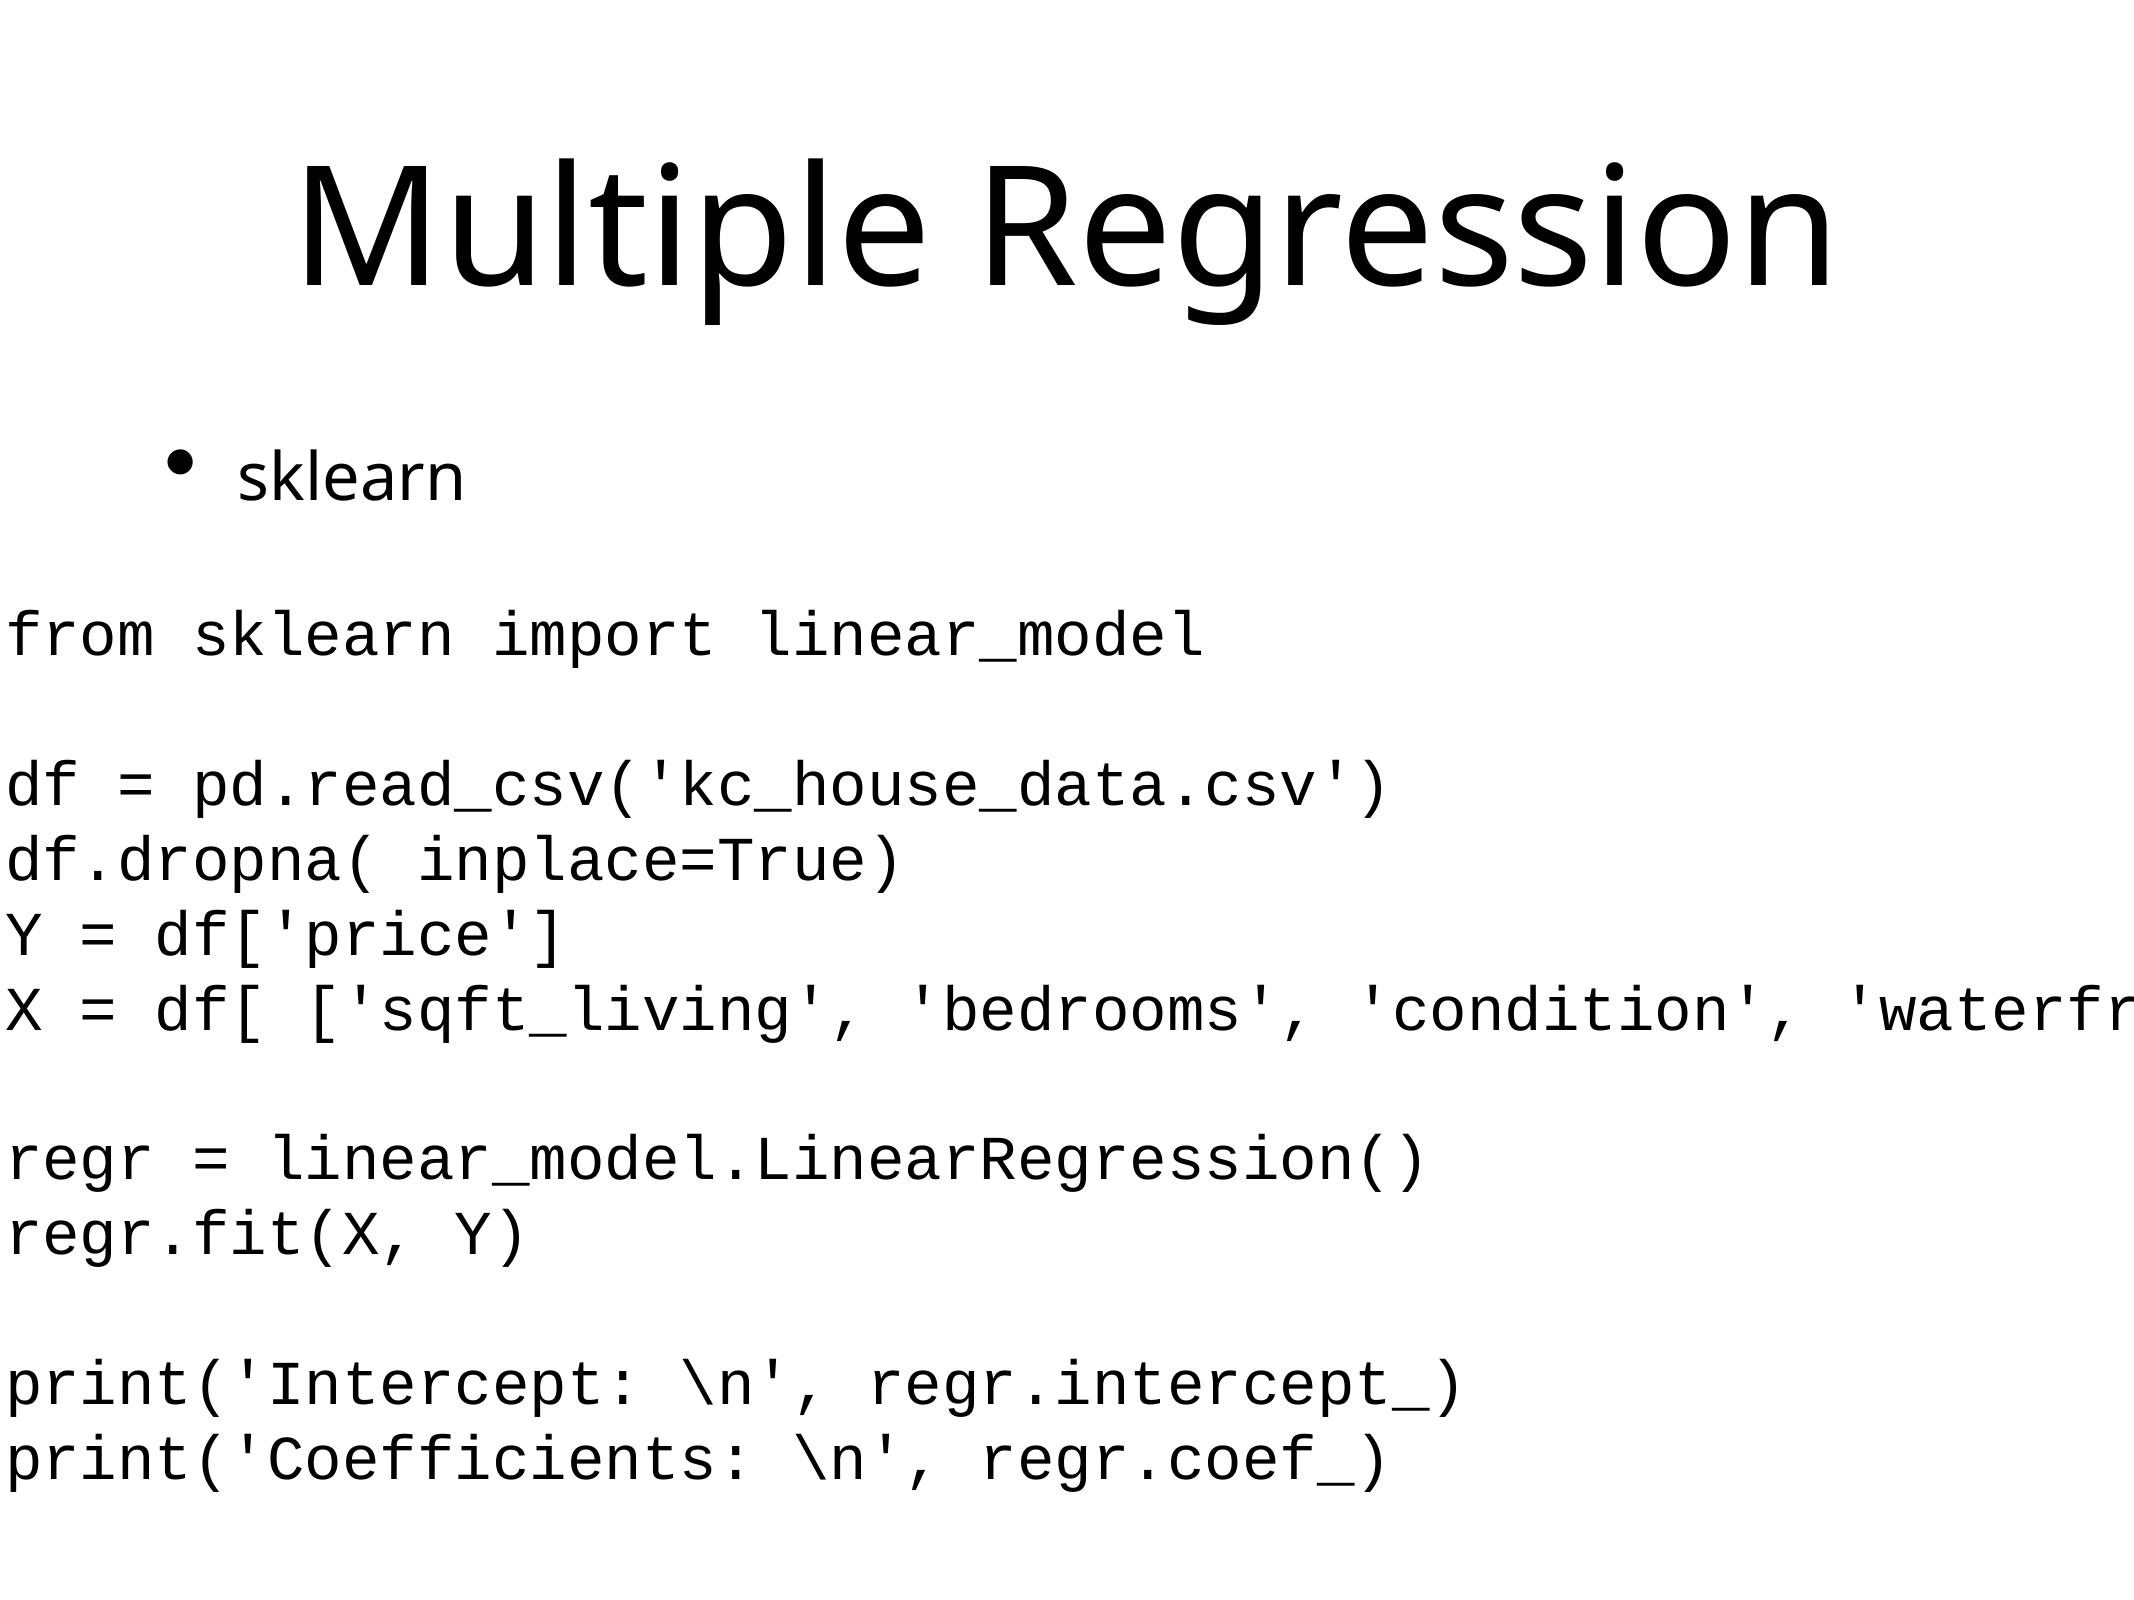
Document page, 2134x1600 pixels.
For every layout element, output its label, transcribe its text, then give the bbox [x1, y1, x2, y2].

list sklearn [155, 424, 1978, 584]
title Multiple Regression [155, 41, 1978, 397]
text_box from sklearn import linear_model df = pd.read_csv('kc_house_data.csv') df.dropna( inplace=True) Y = df['price'] X = df[ ['sqft_living', 'bedrooms', 'condition', 'waterfront'] ] regr = linear_model.LinearRegression() regr.fit(X, Y) print('Intercept: \n', regr.intercept_) print('Coefficients: \n', regr.coef_) [0, 584, 2134, 1501]
